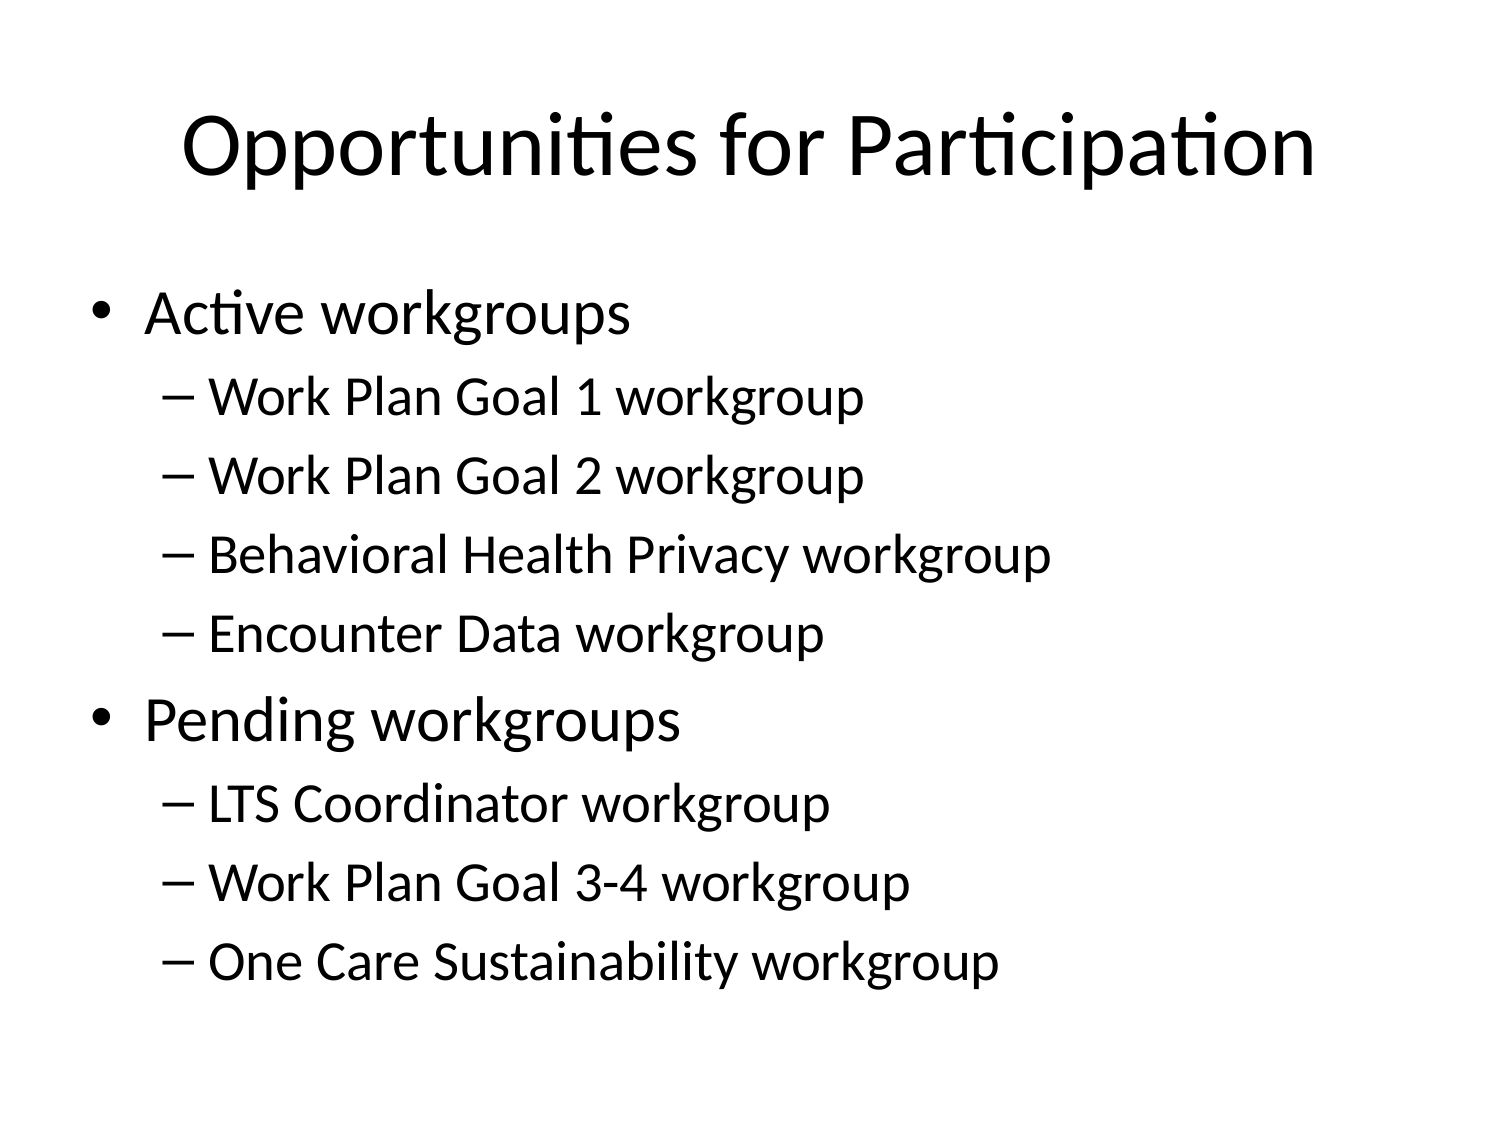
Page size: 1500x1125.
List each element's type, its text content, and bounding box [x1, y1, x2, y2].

title Opportunities for Participation [75, 45, 1425, 233]
list Active workgroups Work Plan Goal 1 workgroup Work Plan Goal 2 workgroup Behavioral Health Privacy workgroup Encounter Data workgroup Pending workgroups LTS Coordinator workgroup Work Plan Goal 3-4 workgroup One Care Sustainability workgroup [75, 262, 1425, 1005]
